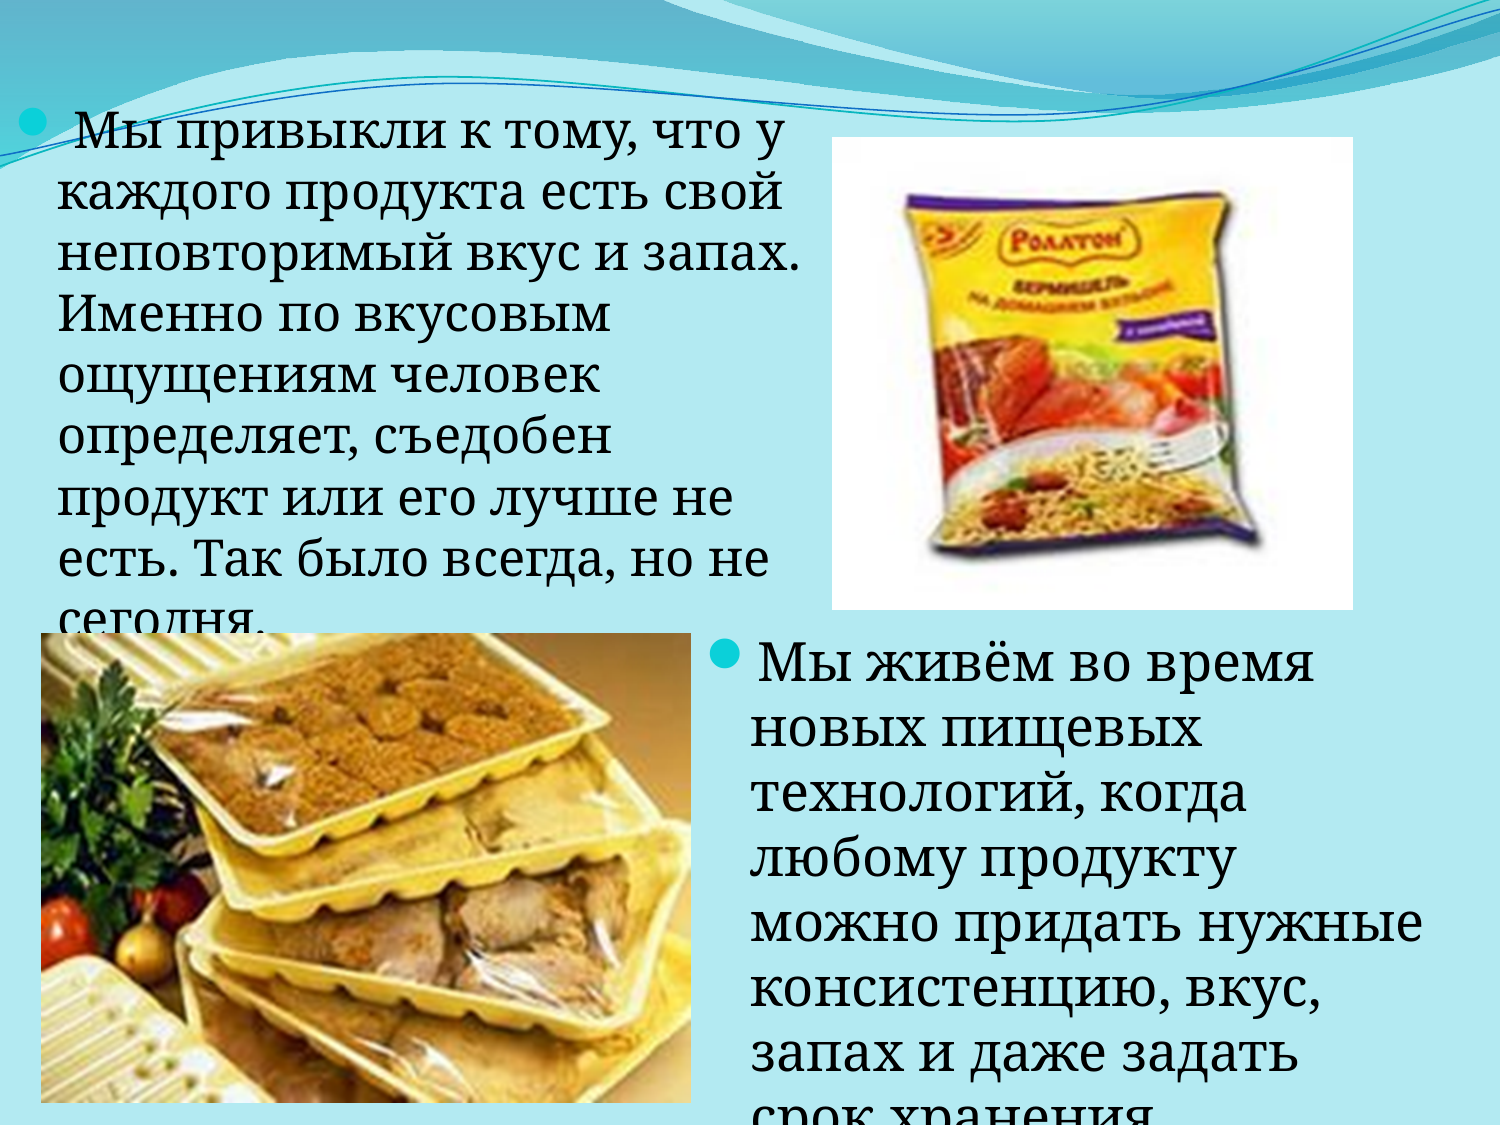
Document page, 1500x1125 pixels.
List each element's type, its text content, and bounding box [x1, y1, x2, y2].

picture [41, 633, 692, 1103]
picture [832, 136, 1353, 610]
text_box Мы живём во время новых пищевых технологий, когда любому продукту можно придать нужные консистенцию, вкус, запах и даже задать срок хранения. [690, 620, 1441, 1125]
list Мы привыкли к тому, что у каждого продукта есть свой неповторимый вкус и запах. Именно по вкусовым ощущениям человек определяет, съедобен продукт или его лучше не есть. Так было всегда, но не сегодня. [0, 90, 821, 657]
